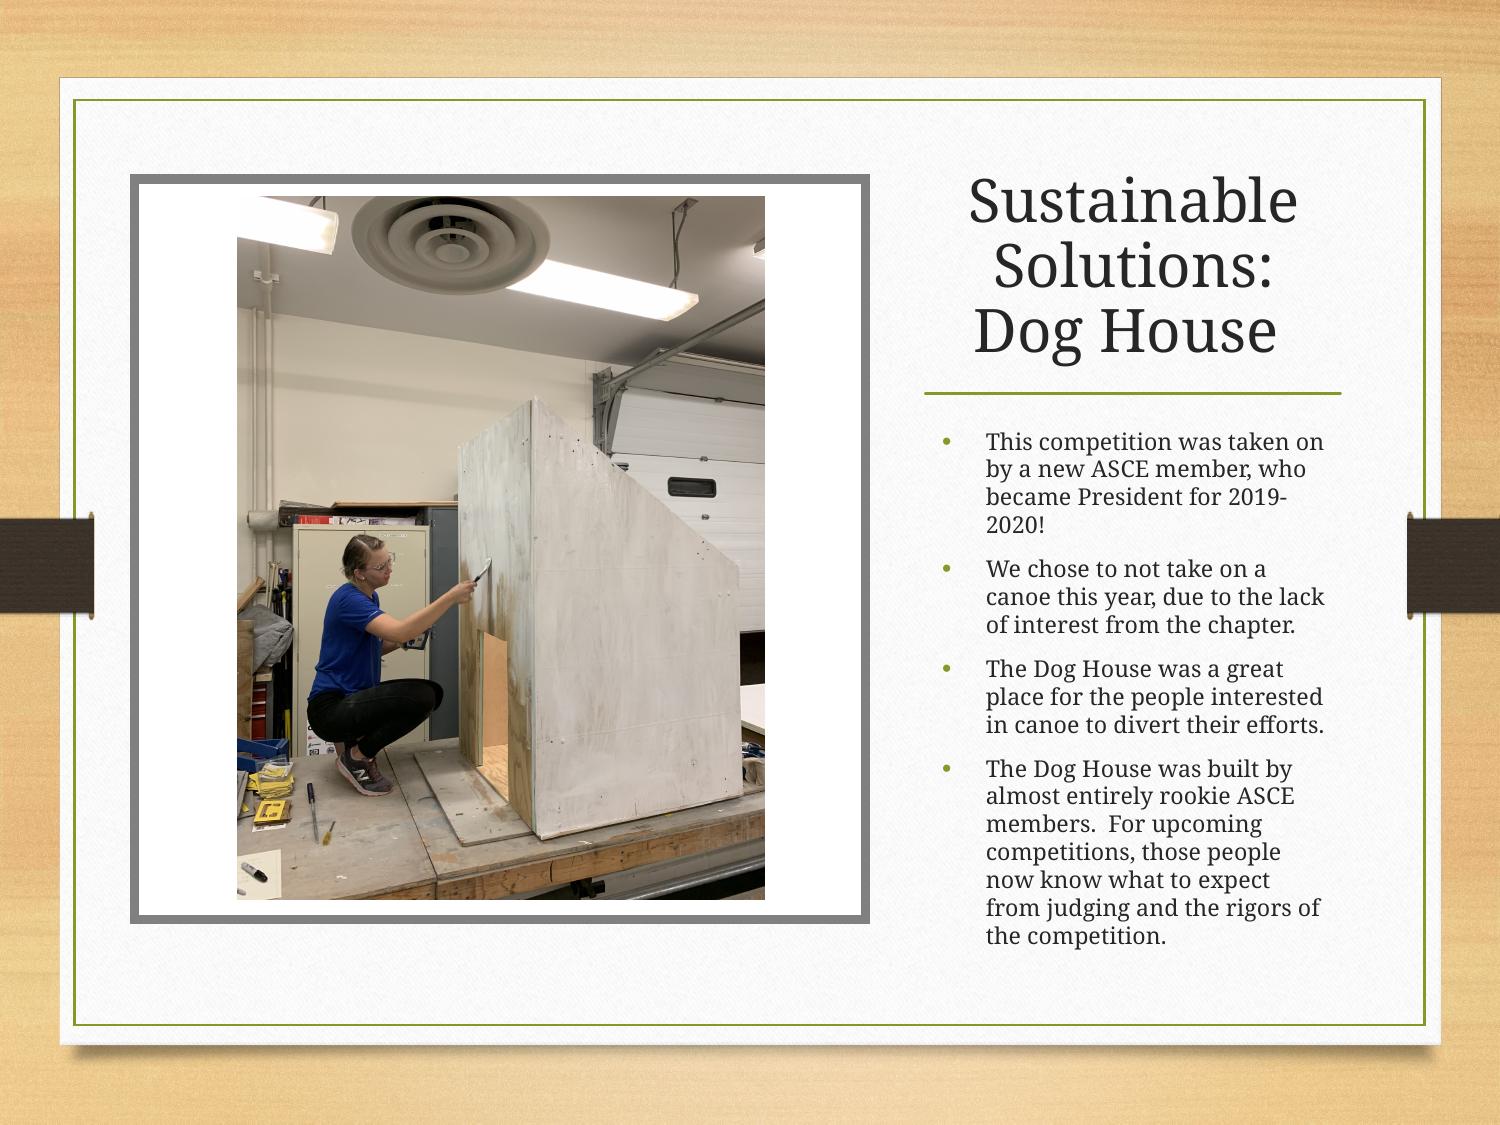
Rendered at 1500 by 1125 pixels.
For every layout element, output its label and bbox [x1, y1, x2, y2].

picture [237, 196, 765, 901]
text_box [0, 0, 1500, 1125]
